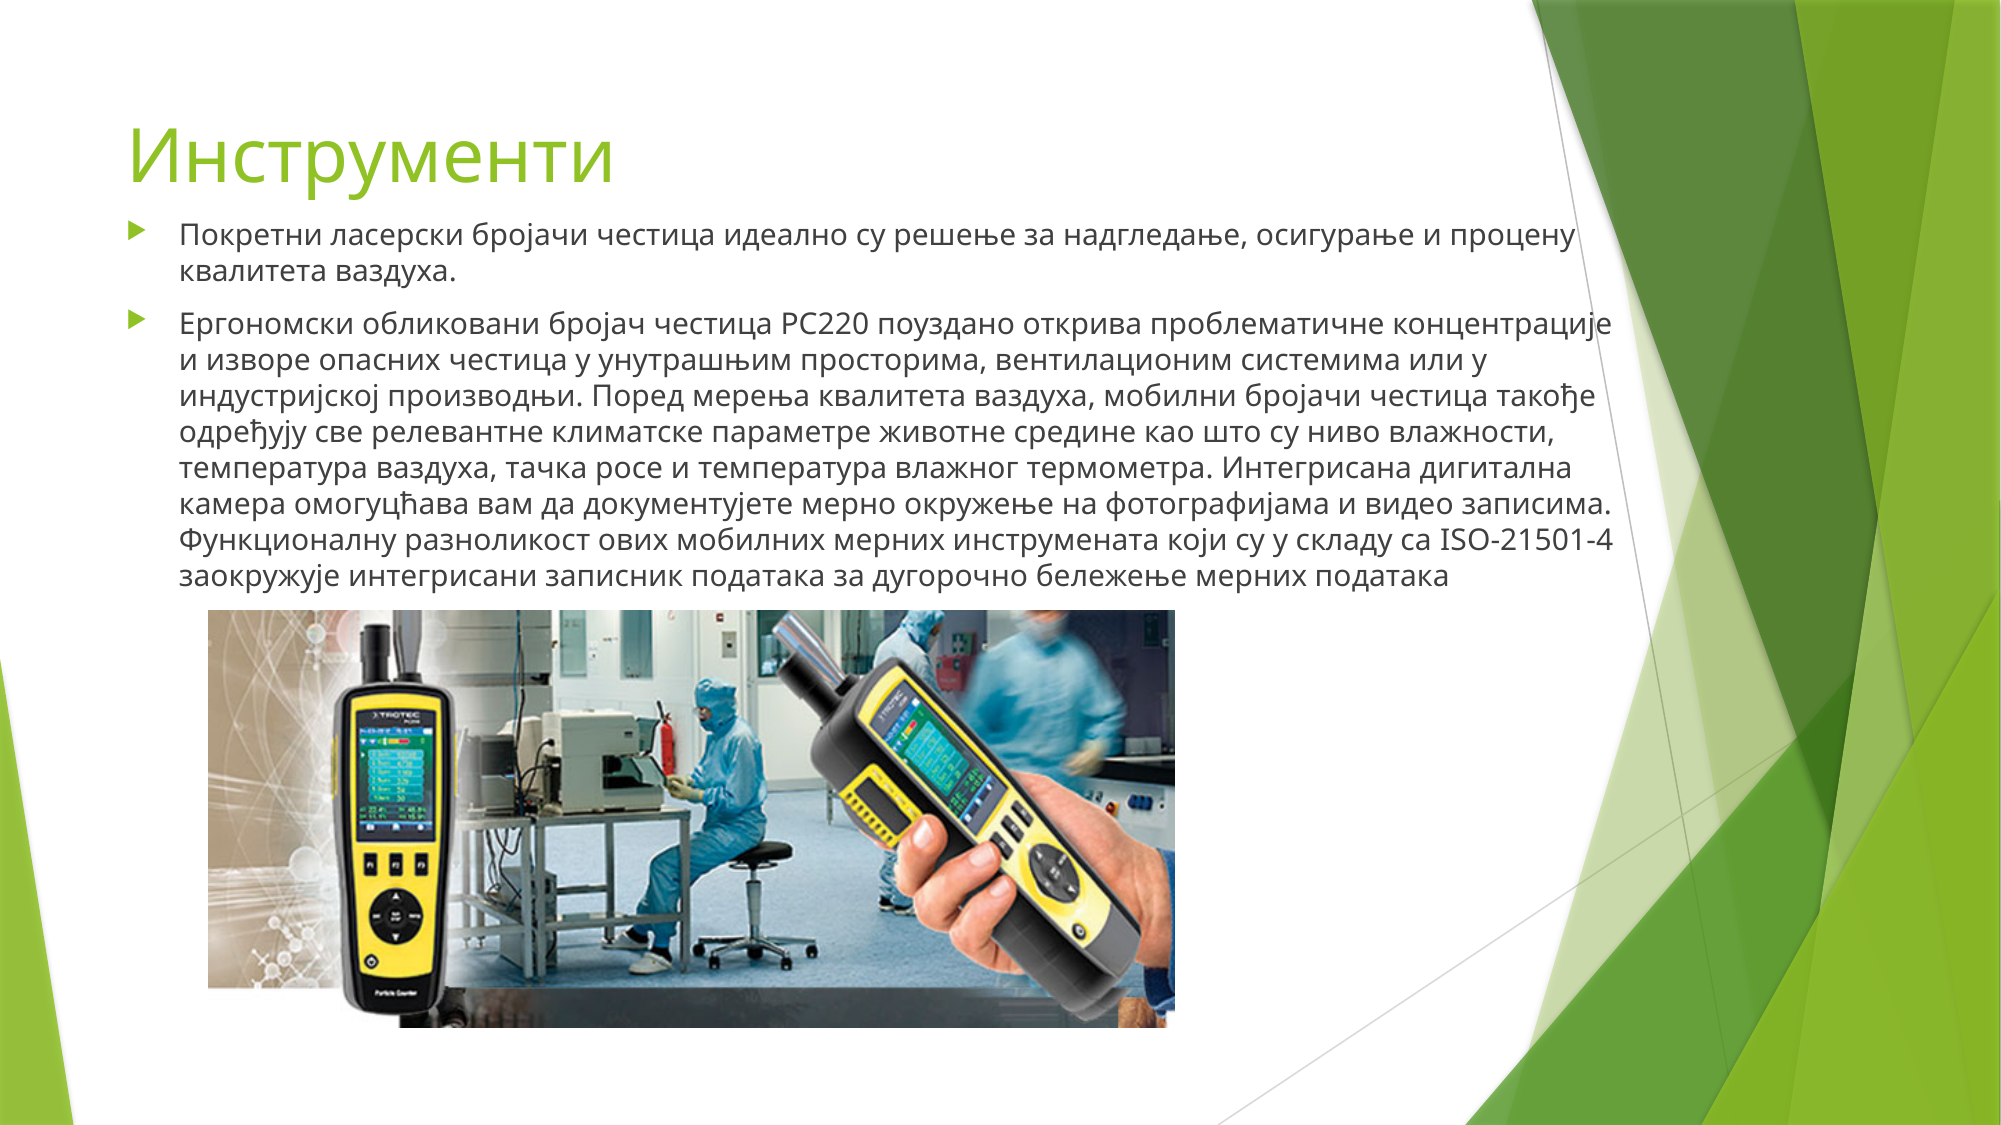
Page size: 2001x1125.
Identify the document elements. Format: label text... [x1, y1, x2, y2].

list Покретни ласерски бројачи честица идеално су решење за надгледање, осигурање и процену квалитета ваздуха. Ергономски обликовани бројач честица РС220 поуздано открива проблематичне концентрације и изворе опасних честица у унутрашњим просторима, вентилационим системима или у индустријској производњи. Поред мерења квалитета ваздуха, мобилни бројачи честица такође одређују све релевантне климатске параметре животне средине као што су ниво влажности, температура ваздуха, тачка росе и температура влажног термометра. Интегрисана дигитална камера омогуцћава вам да документујете мерно окружење на фотографијама и видео записима. Функционалну разноликост ових мобилних мерних инструмената који су у складу са ISО-21501-4 заокружује интегрисани записник података за дугорочно бележење мерних података [111, 208, 1630, 611]
title Инструменти [111, 99, 1522, 208]
picture [207, 609, 1175, 1029]
